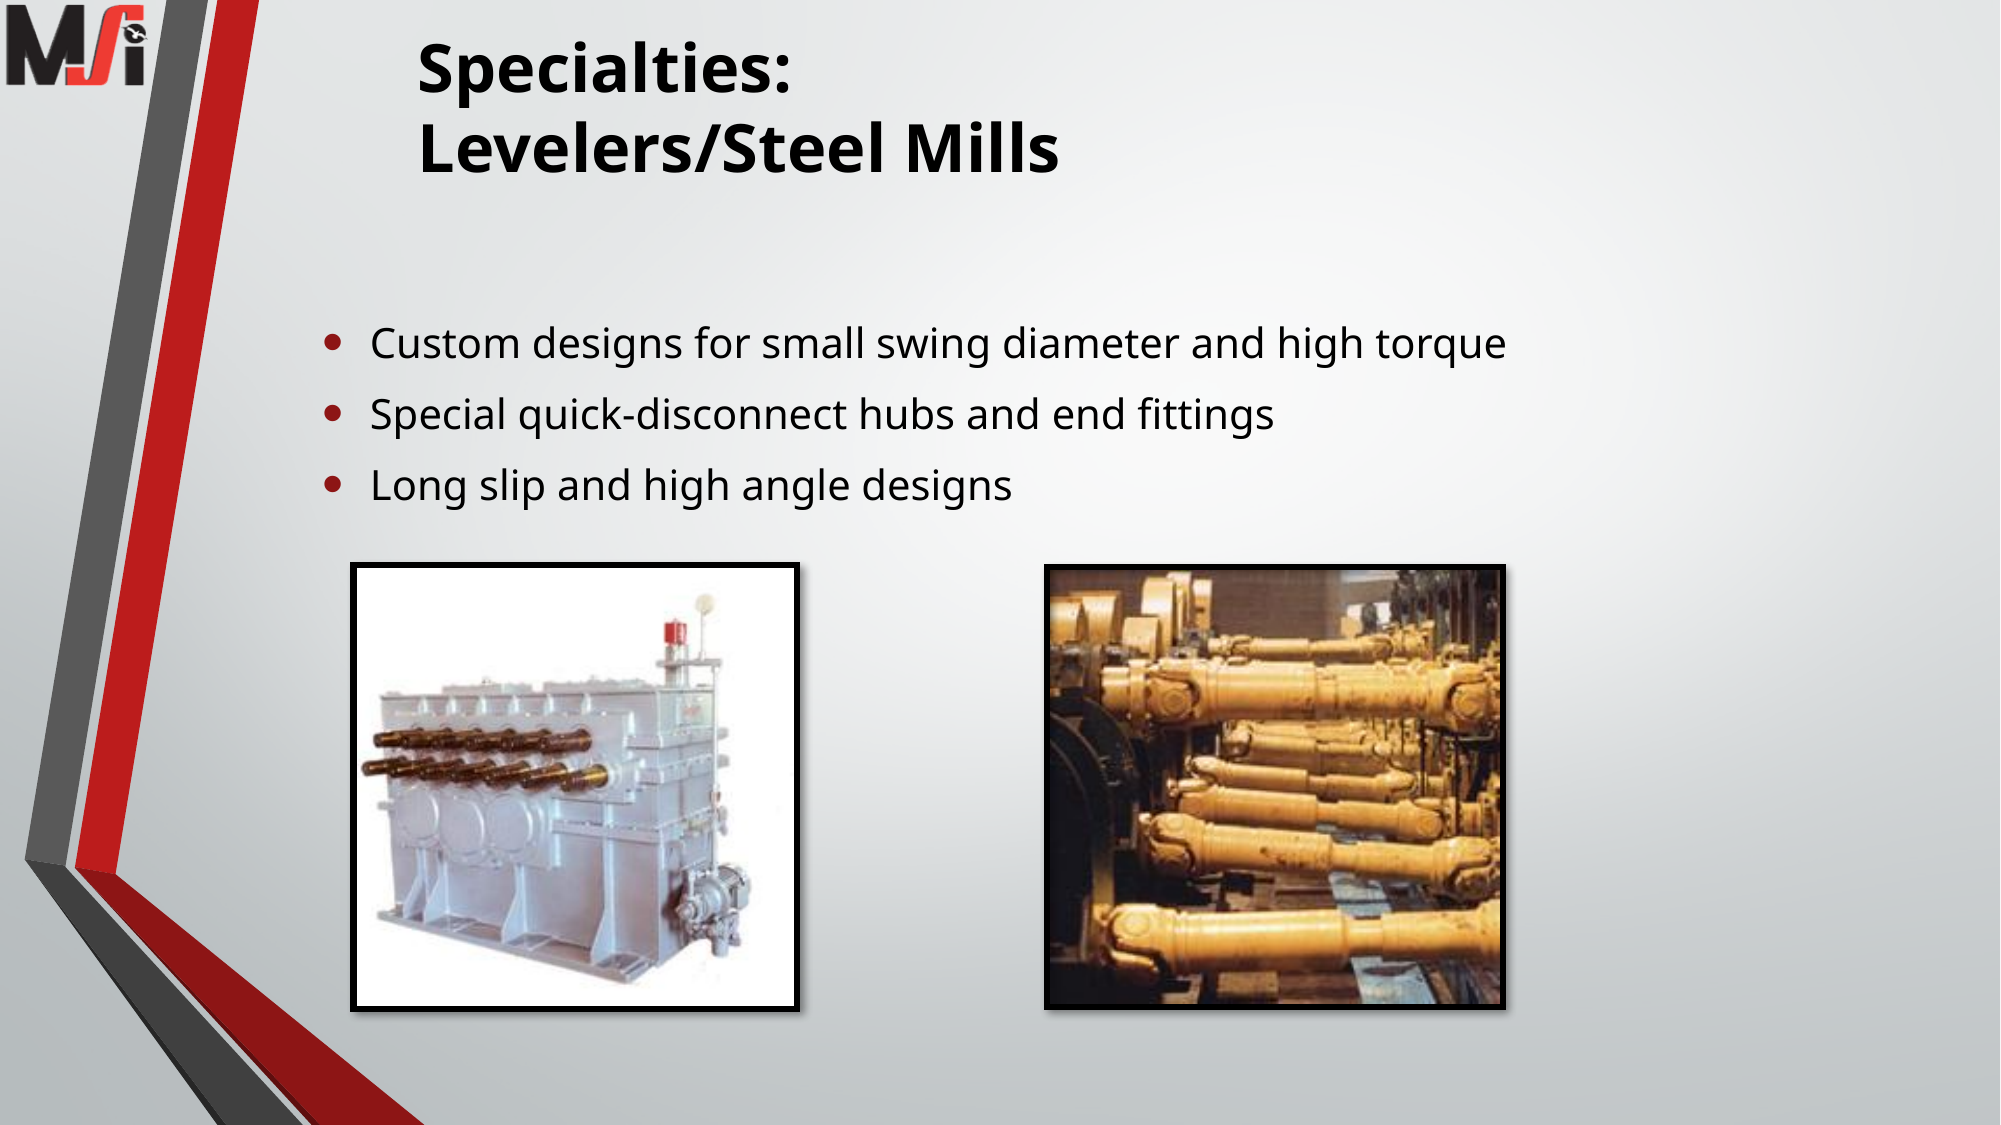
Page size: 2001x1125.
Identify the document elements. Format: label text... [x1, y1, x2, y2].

picture [1049, 569, 1501, 1005]
picture [0, 0, 156, 107]
title Specialties: Levelers/Steel Mills [402, 21, 1625, 190]
list Custom designs for small swing diameter and high torque Special quick-disconnect hubs and end fittings Long slip and high angle designs [307, 299, 1684, 526]
picture [355, 567, 795, 1007]
